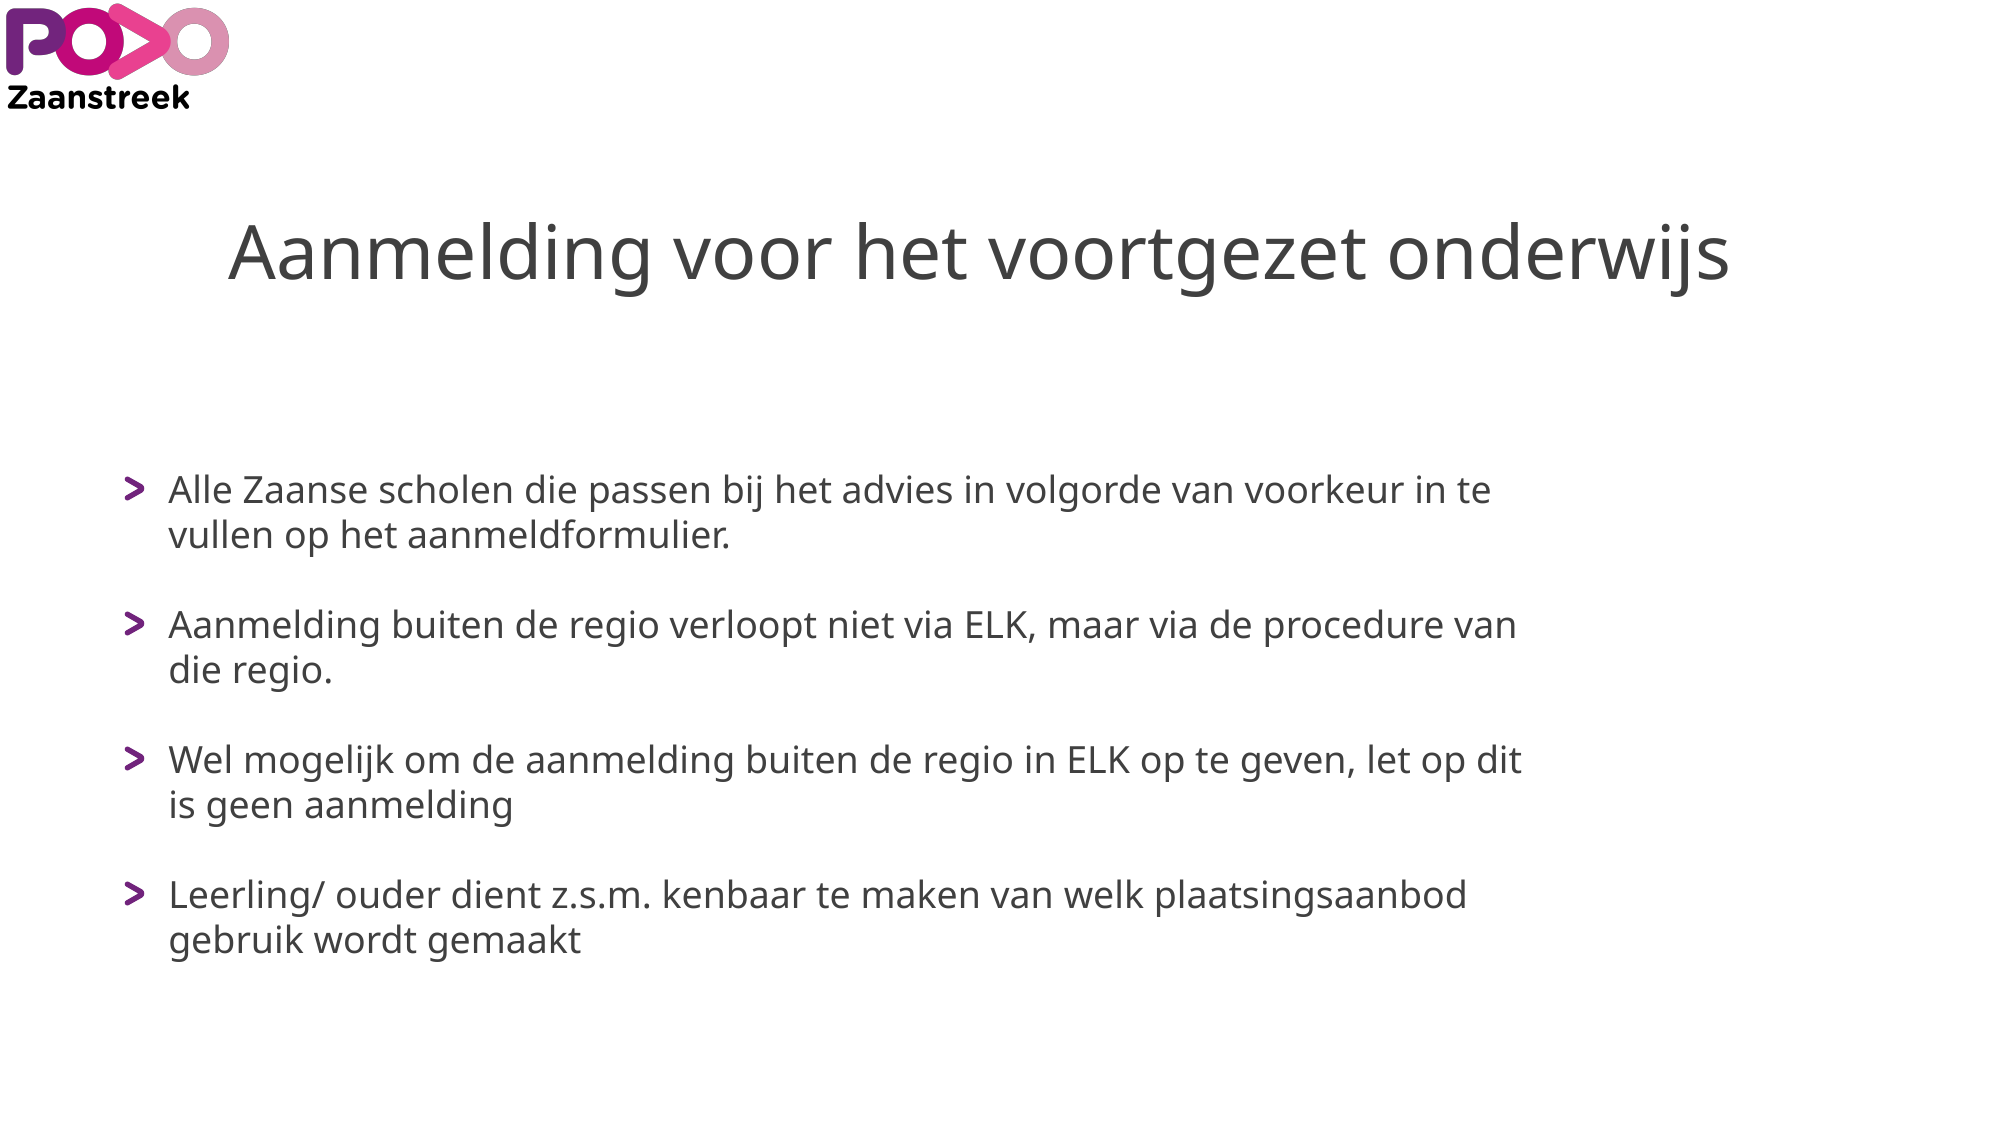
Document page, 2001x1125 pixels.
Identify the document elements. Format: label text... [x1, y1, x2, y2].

picture [121, 610, 148, 637]
text_box Alle Zaanse scholen die passen bij het advies in volgorde van voorkeur in te vullen op het aanmeldformulier. Aanmelding buiten de regio verloopt niet via ELK, maar via de procedure van die regio. Wel mogelijk om de aanmelding buiten de regio in ELK op te geven, let op dit is geen aanmelding Leerling/ ouder dient z.s.m. kenbaar te maken van welk plaatsingsaanbod gebruik wordt gemaakt [106, 413, 1541, 1014]
picture [121, 475, 148, 502]
title Aanmelding voor het voortgezet onderwijs [117, 207, 1843, 425]
picture [121, 745, 148, 772]
picture [0, 0, 233, 119]
picture [121, 880, 148, 907]
